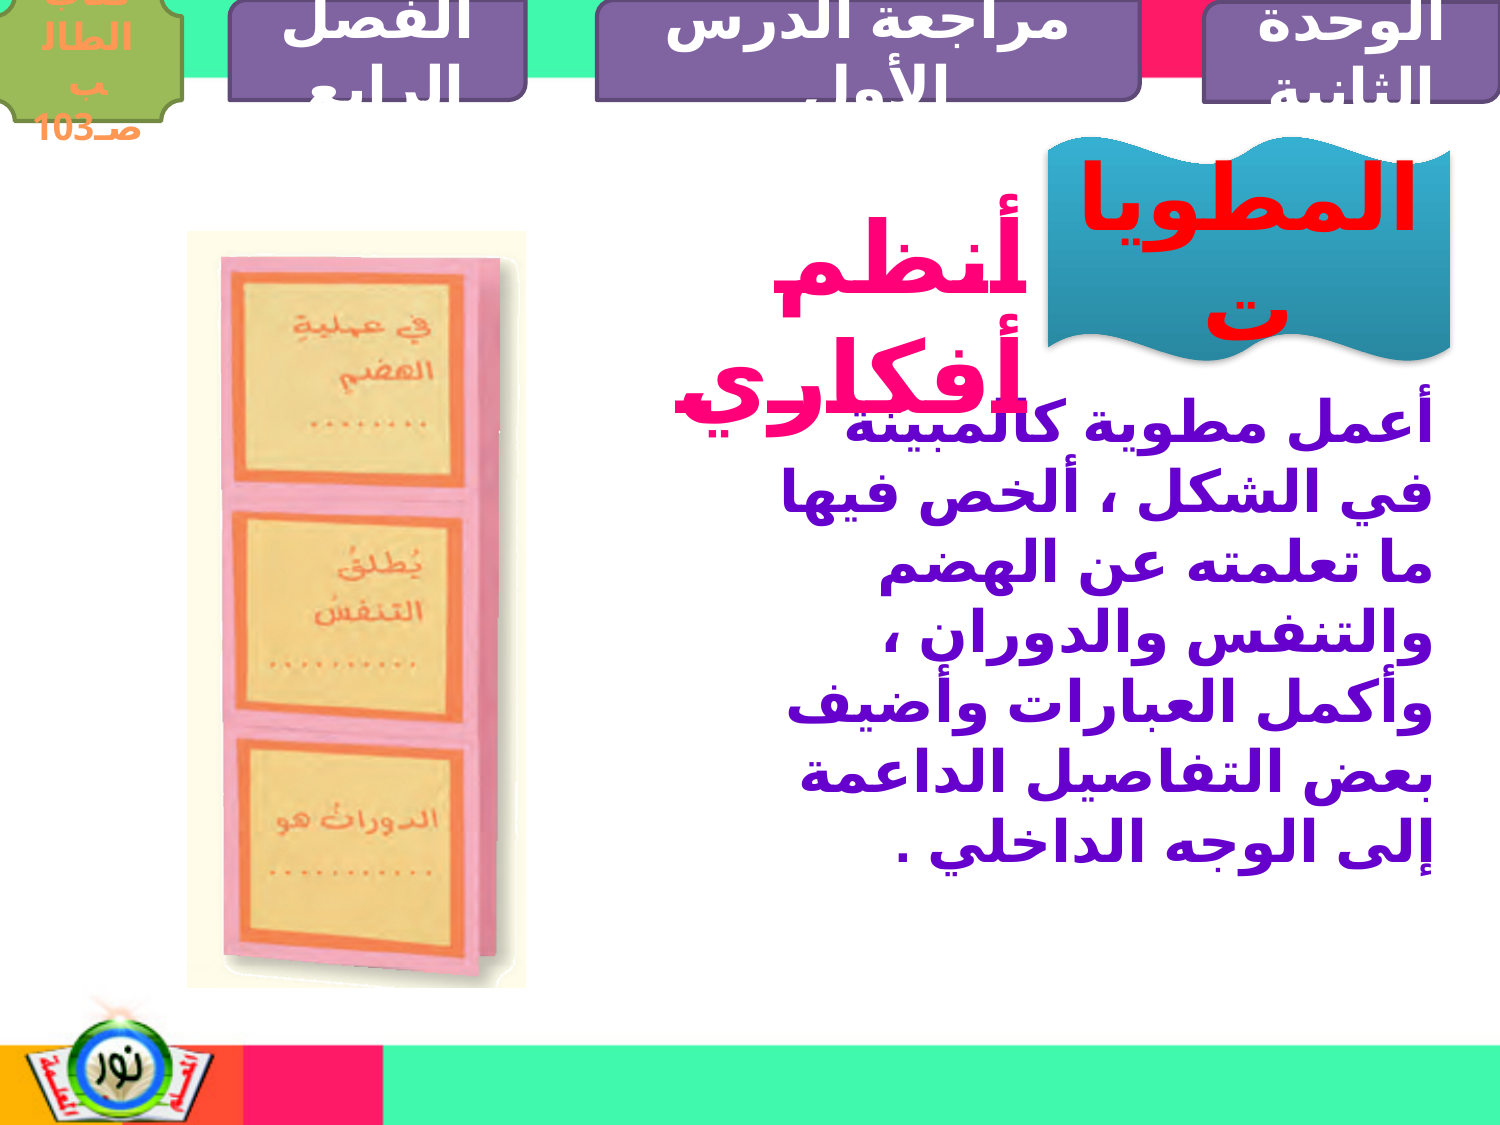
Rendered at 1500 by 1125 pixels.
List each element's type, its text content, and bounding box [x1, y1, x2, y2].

text_box كتاب الطالب صـ103 [0, 0, 185, 124]
text_box المطويات [1048, 137, 1450, 361]
text_box الوحدة الثانية [1201, 0, 1500, 104]
text_box الفصل الرابع [227, 0, 528, 103]
picture [0, 0, 11, 12]
text_box أنظم أفكاري [581, 186, 1042, 442]
text_box أعمل مطوية كالمبينة في الشكل ، ألخص فيها ما تعلمته عن الهضم والتنفس والدوران ، وأكمل العبارات وأضيف بعض التفاصيل الداعمة إلى الوجه الداخلي . [725, 377, 1451, 882]
picture [0, 0, 1500, 1125]
text_box مراجعة الدرس الأول [594, 0, 1142, 103]
